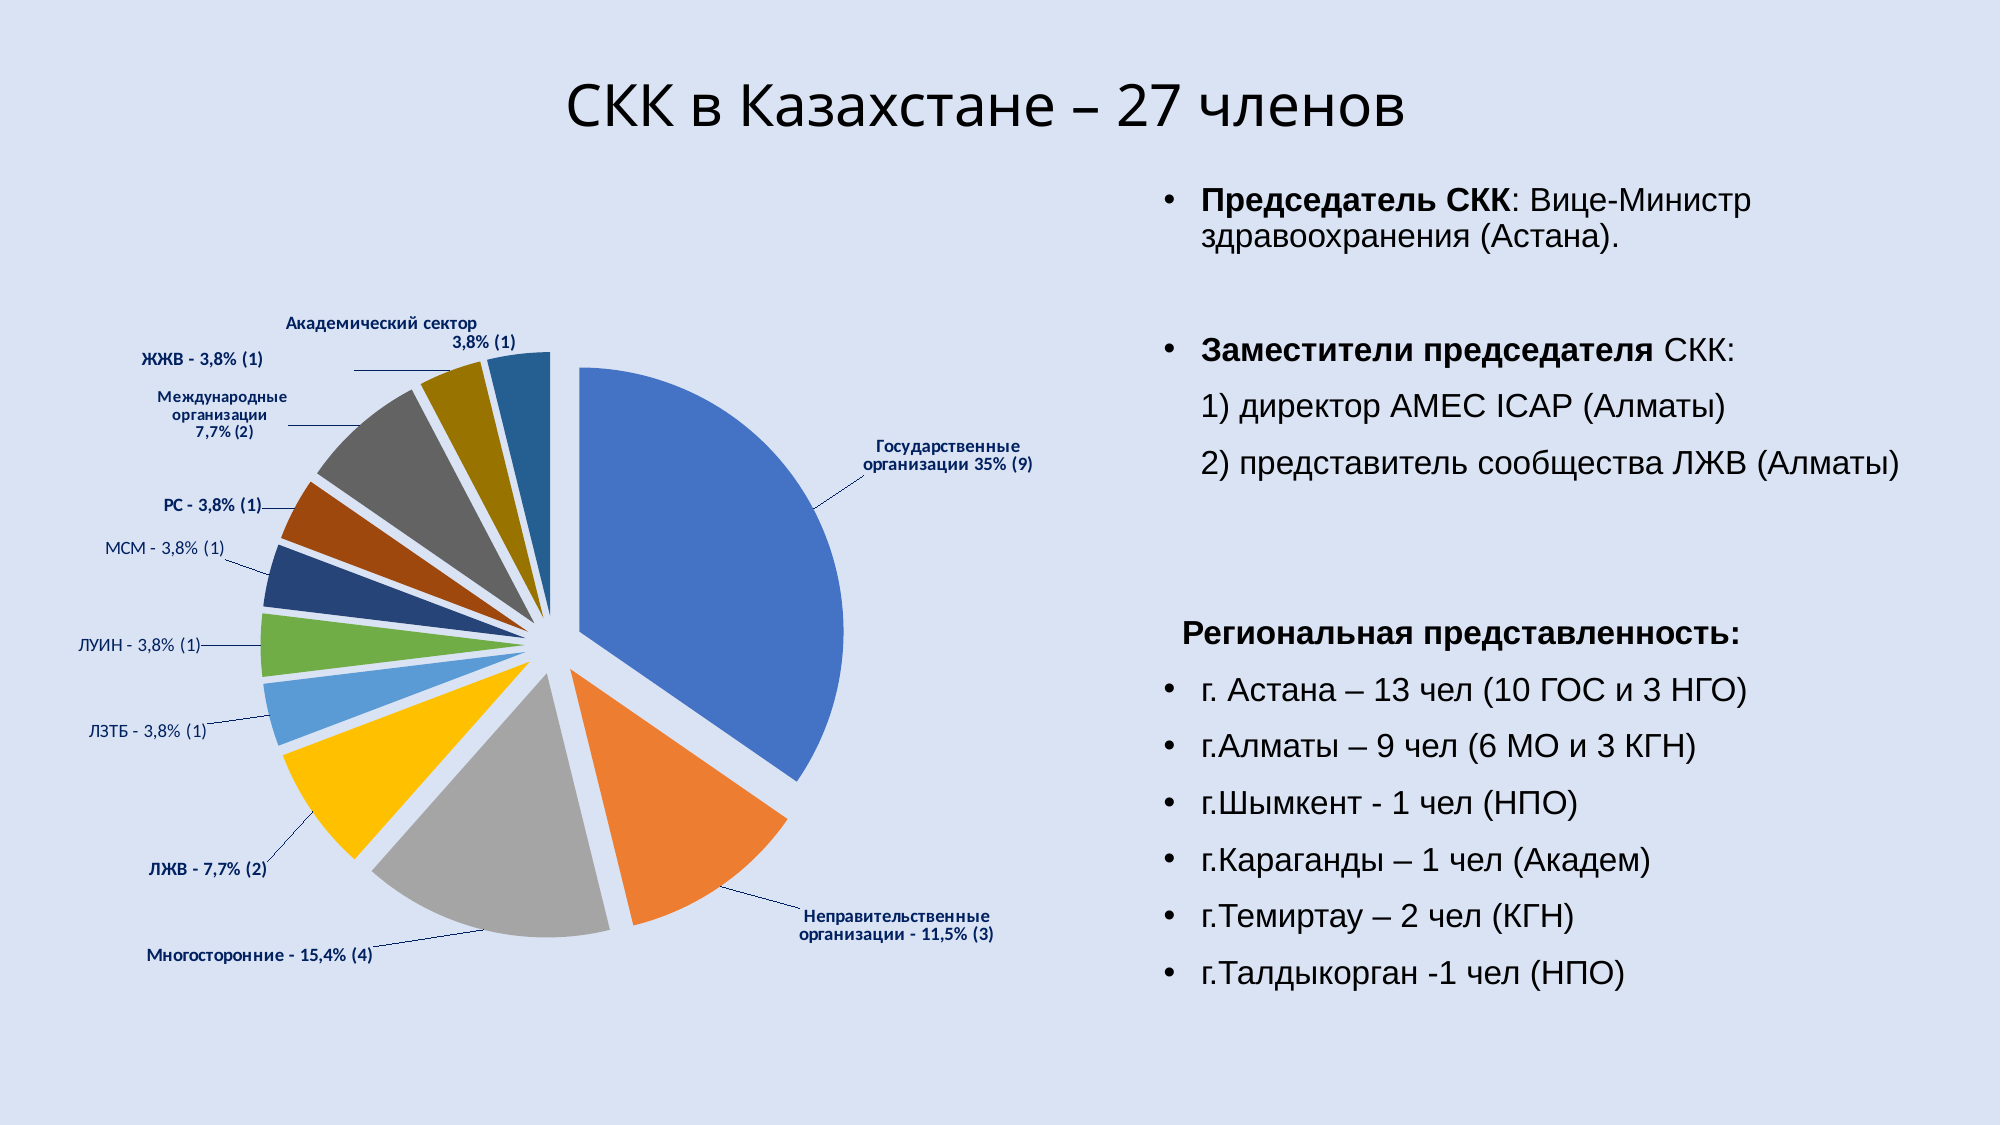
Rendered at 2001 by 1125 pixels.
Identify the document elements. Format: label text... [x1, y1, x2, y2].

chart [45, 222, 1149, 1045]
title СКК в Казахстане – 27 членов [61, 39, 1912, 176]
text_box Председатель СКК: Вице-Министр здравоохранения (Астана). Заместители председателя СКК: 1) директор АМЕС ICAP (Алматы) 2) представитель cообщества ЛЖВ (Алматы) Региональная представленность: г. Астана – 13 чел (10 ГОС и 3 НГО) г.Алматы – 9 чел (6 МО и 3 КГН) г.Шымкент - 1 чел (НПО) г.Караганды – 1 чел (Академ) г.Темиртау – 2 чел (КГН) г.Талдыкорган -1 чел (НПО) [1148, 175, 1939, 1086]
